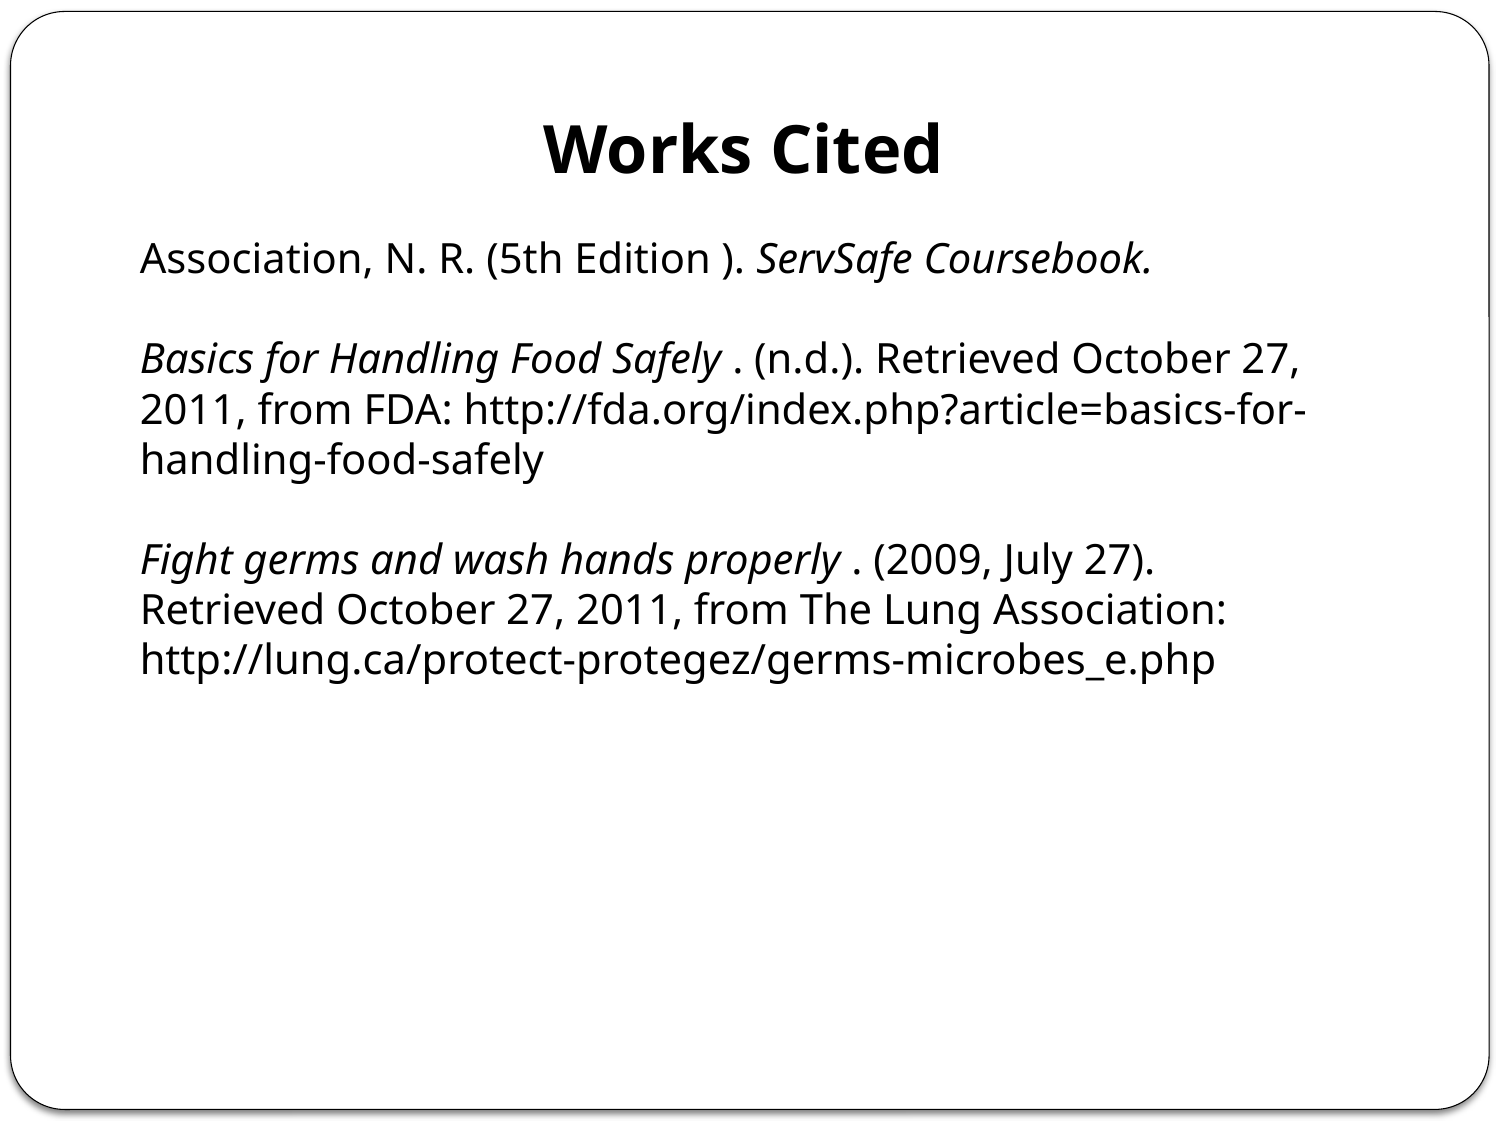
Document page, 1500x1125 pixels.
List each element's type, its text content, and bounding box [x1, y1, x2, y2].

text_box Works Cited Association, N. R. (5th Edition ). ServSafe Coursebook. Basics for Handling Food Safely . (n.d.). Retrieved October 27, 2011, from FDA: http://fda.org/index.php?article=basics-for-handling-food-safely Fight germs and wash hands properly . (2009, July 27). Retrieved October 27, 2011, from The Lung Association: http://lung.ca/protect-protegez/germs-microbes_e.php [125, 99, 1363, 780]
